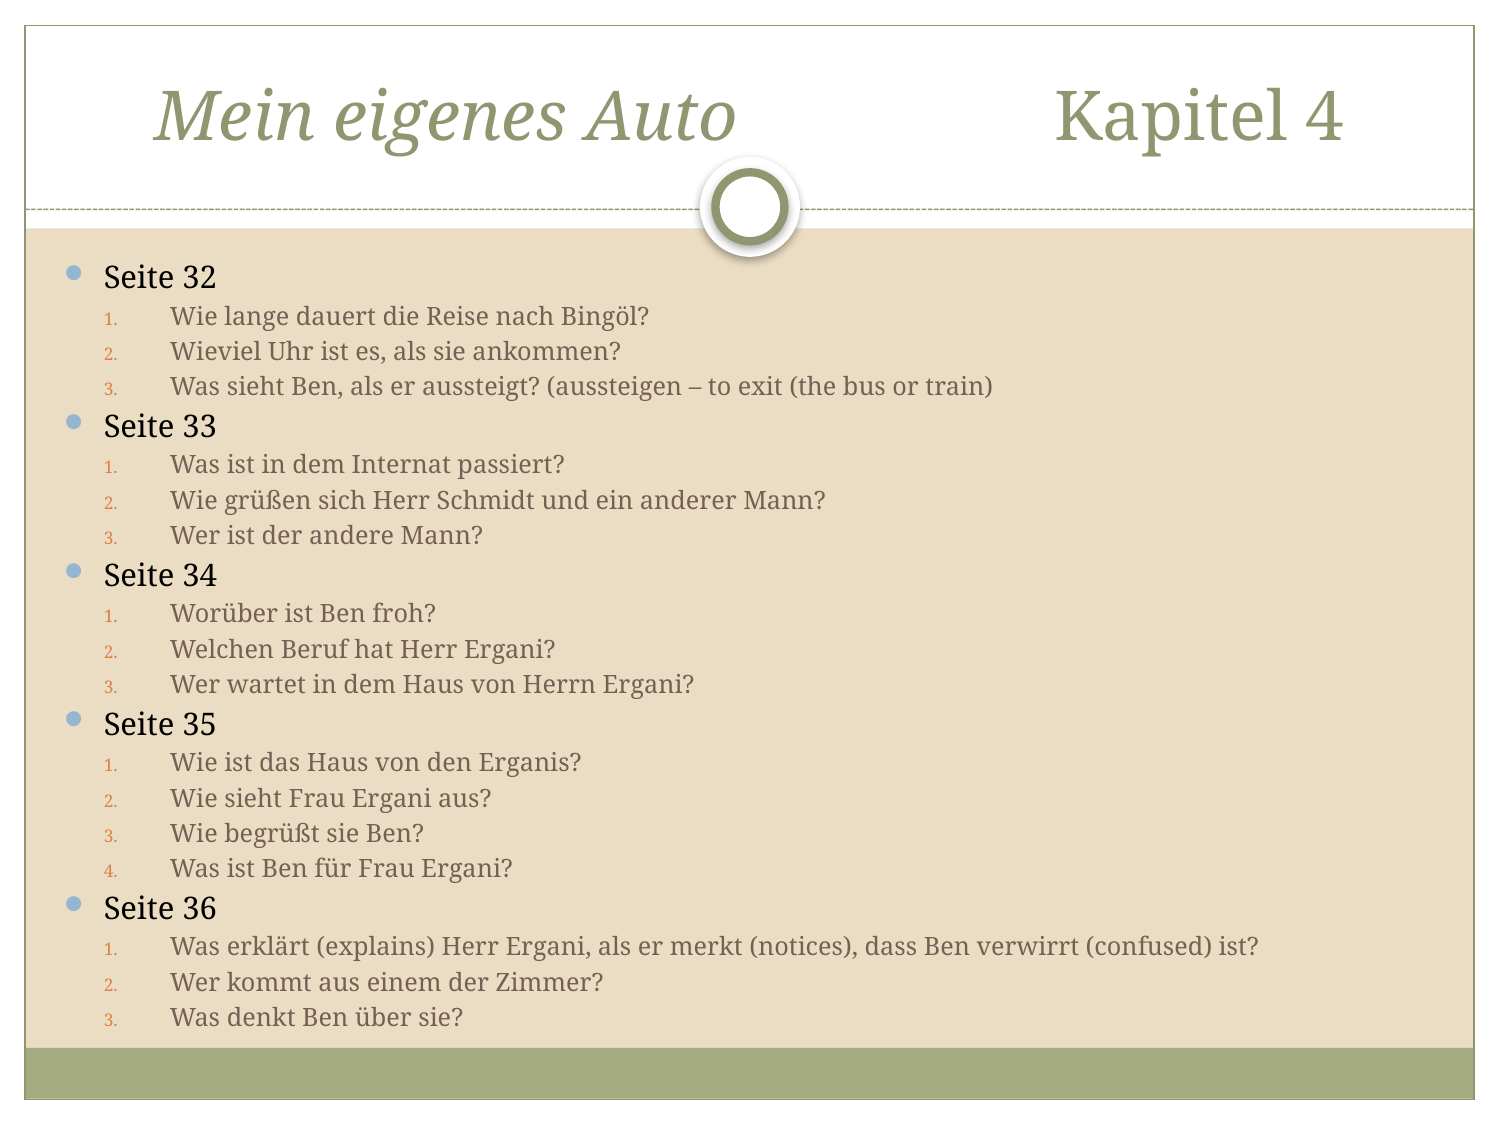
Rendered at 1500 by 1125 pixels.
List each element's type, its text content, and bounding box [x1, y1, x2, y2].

list Seite 32 Wie lange dauert die Reise nach Bingöl? Wieviel Uhr ist es, als sie ankommen? Was sieht Ben, als er aussteigt? (aussteigen – to exit (the bus or train) Seite 33 Was ist in dem Internat passiert? Wie grüßen sich Herr Schmidt und ein anderer Mann? Wer ist der andere Mann? Seite 34 Worüber ist Ben froh? Welchen Beruf hat Herr Ergani? Wer wartet in dem Haus von Herrn Ergani? Seite 35 Wie ist das Haus von den Erganis? Wie sieht Frau Ergani aus? Wie begrüßt sie Ben? Was ist Ben für Frau Ergani? Seite 36 Was erklärt (explains) Herr Ergani, als er merkt (notices), dass Ben verwirrt (confused) ist? Wer kommt aus einem der Zimmer? Was denkt Ben über sie? [49, 250, 1445, 1044]
title Mein eigenes Auto Kapitel 4 [49, 37, 1450, 162]
